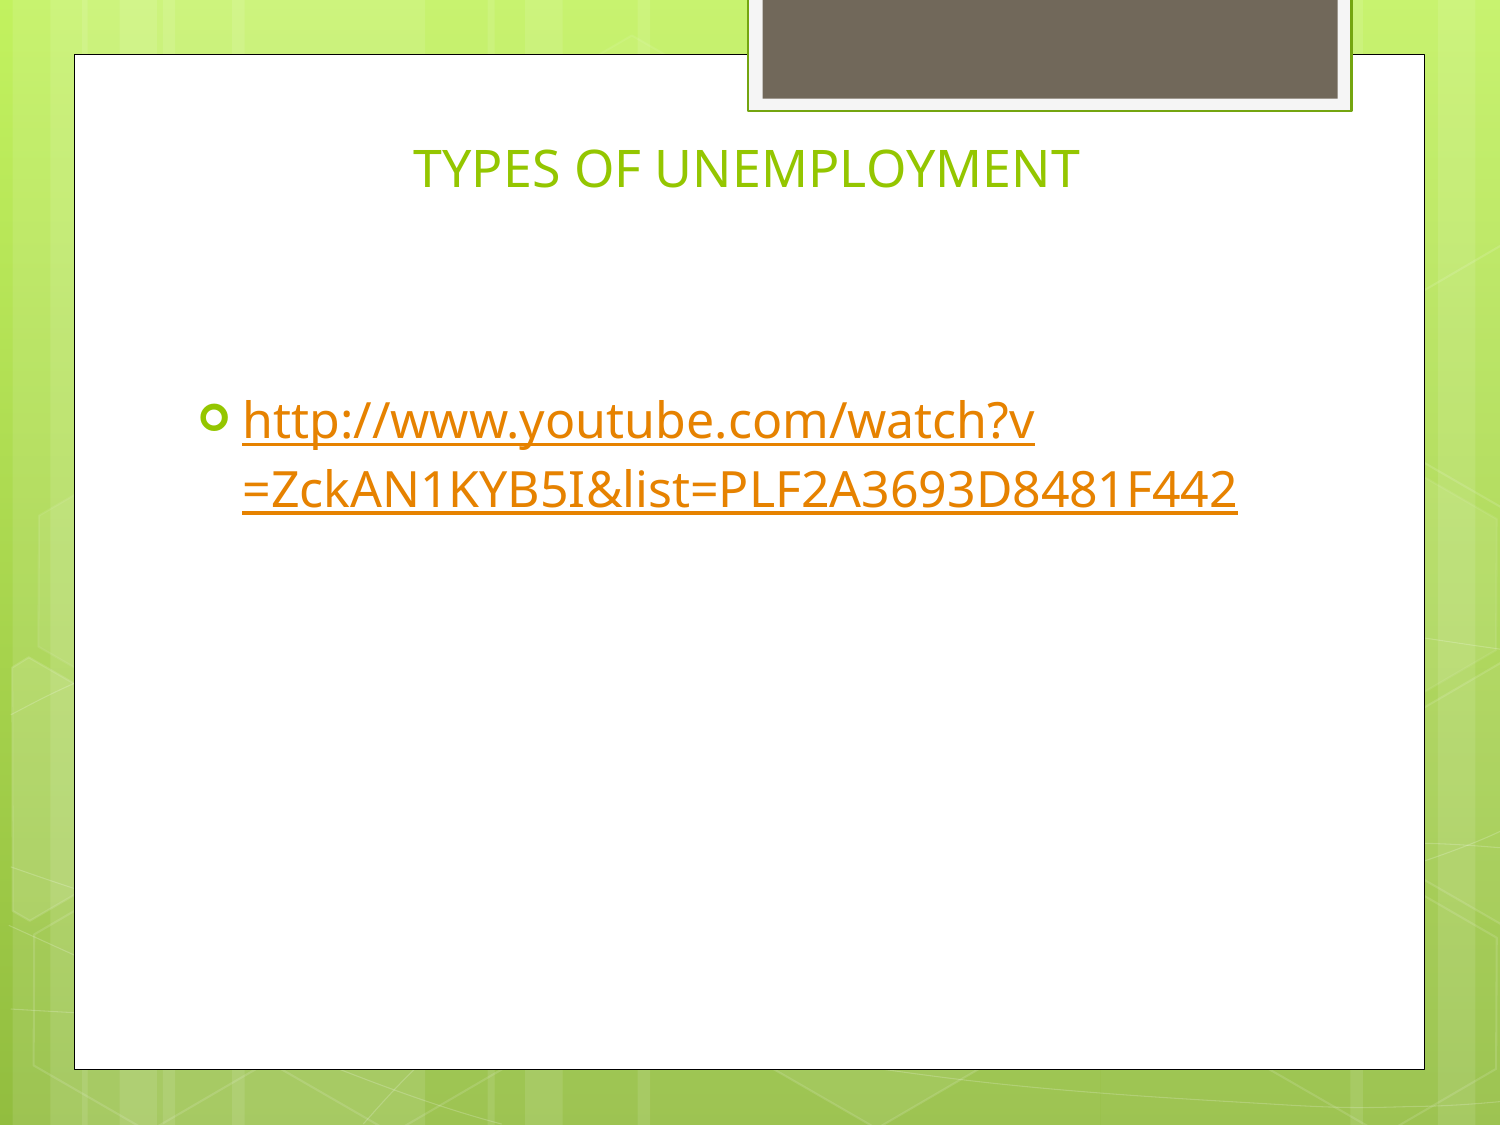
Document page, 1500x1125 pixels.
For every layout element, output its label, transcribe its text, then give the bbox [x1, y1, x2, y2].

list http://www.youtube.com/watch?v=ZckAN1KYB5I&list=PLF2A3693D8481F442 [171, 381, 1283, 957]
title TYPES OF UNEMPLOYMENT [171, 127, 1324, 206]
